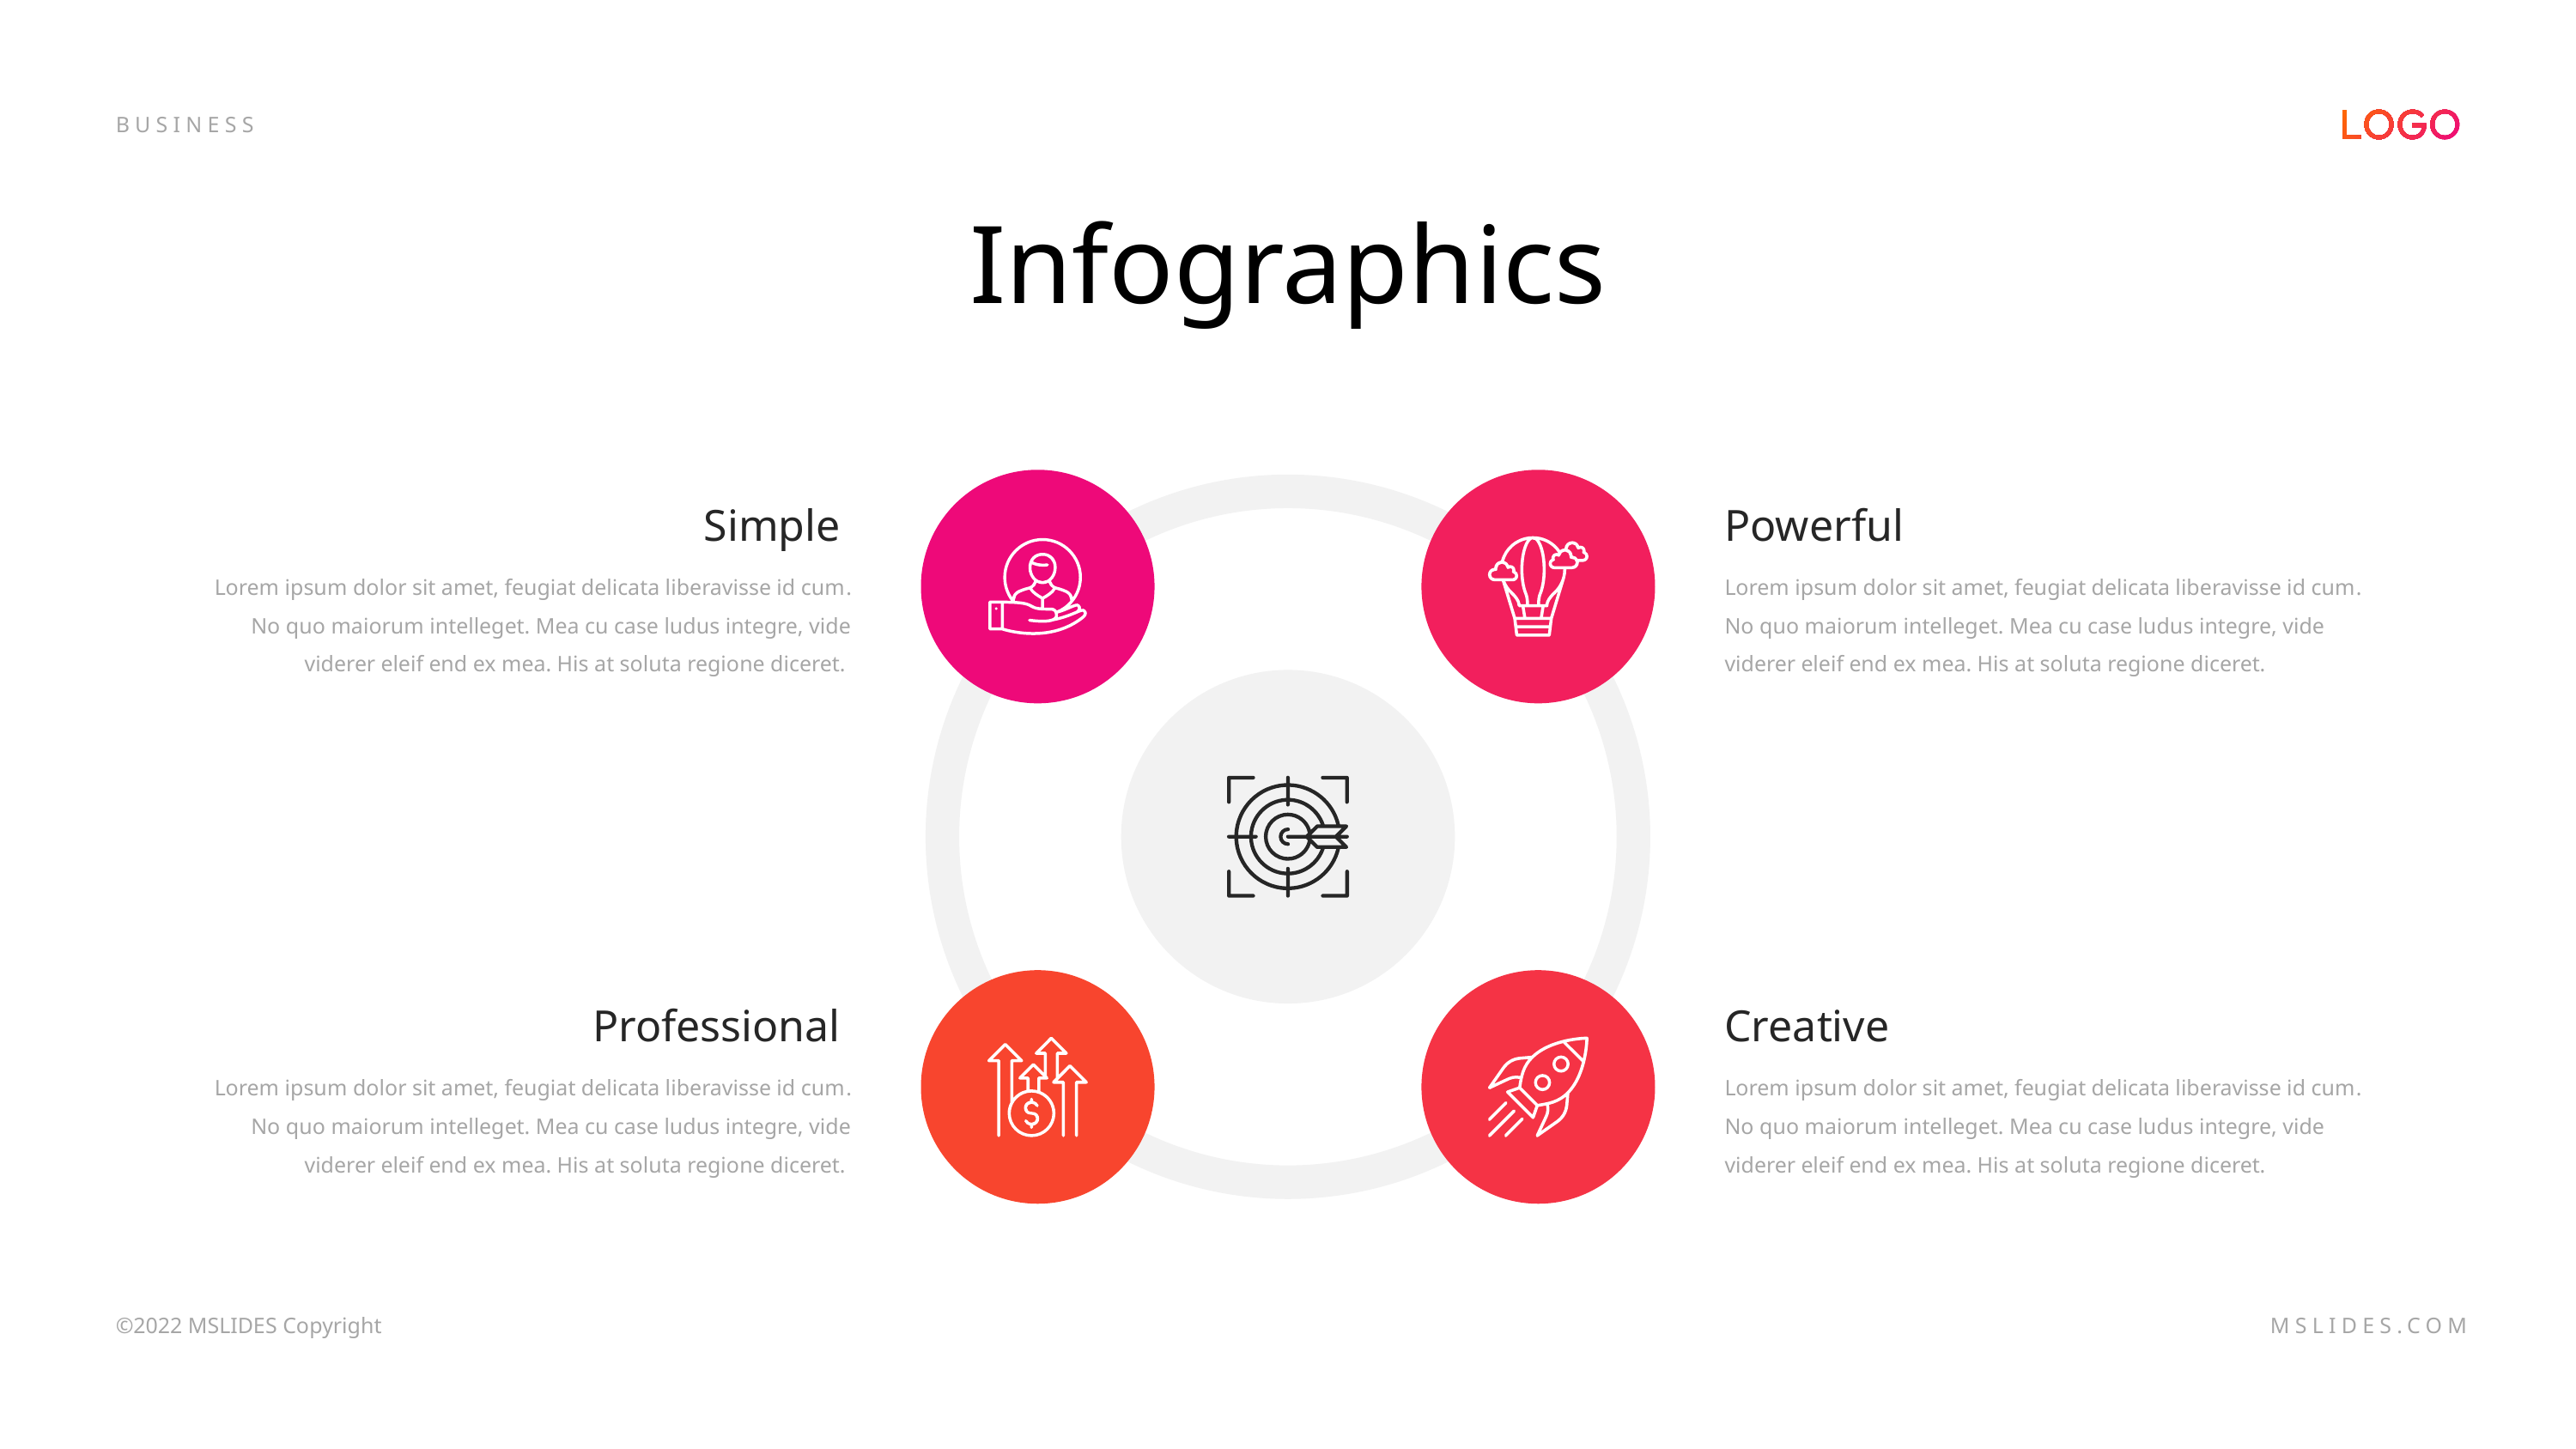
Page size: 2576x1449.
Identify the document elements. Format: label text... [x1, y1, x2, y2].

text_box Infographics [567, 191, 2009, 347]
text_box Simple Lorem ipsum dolor sit amet, feugiat delicata liberavisse id cum. No quo maiorum intelleget. Mea cu case ludus integre, vide viderer eleif end ex mea. His at soluta regione diceret. [189, 492, 865, 683]
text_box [920, 470, 1656, 1204]
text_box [1487, 1036, 1589, 1137]
text_box Creative Lorem ipsum dolor sit amet, feugiat delicata liberavisse id cum. No quo maiorum intelleget. Mea cu case ludus integre, vide viderer eleif end ex mea. His at soluta regione diceret. [1711, 992, 2388, 1184]
text_box Professional Lorem ipsum dolor sit amet, feugiat delicata liberavisse id cum. No quo maiorum intelleget. Mea cu case ludus integre, vide viderer eleif end ex mea. His at soluta regione diceret. [189, 992, 865, 1184]
text_box Powerful Lorem ipsum dolor sit amet, feugiat delicata liberavisse id cum. No quo maiorum intelleget. Mea cu case ludus integre, vide viderer eleif end ex mea. His at soluta regione diceret. [1711, 492, 2388, 683]
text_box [988, 537, 1087, 635]
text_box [1226, 775, 1350, 898]
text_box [987, 1036, 1088, 1137]
